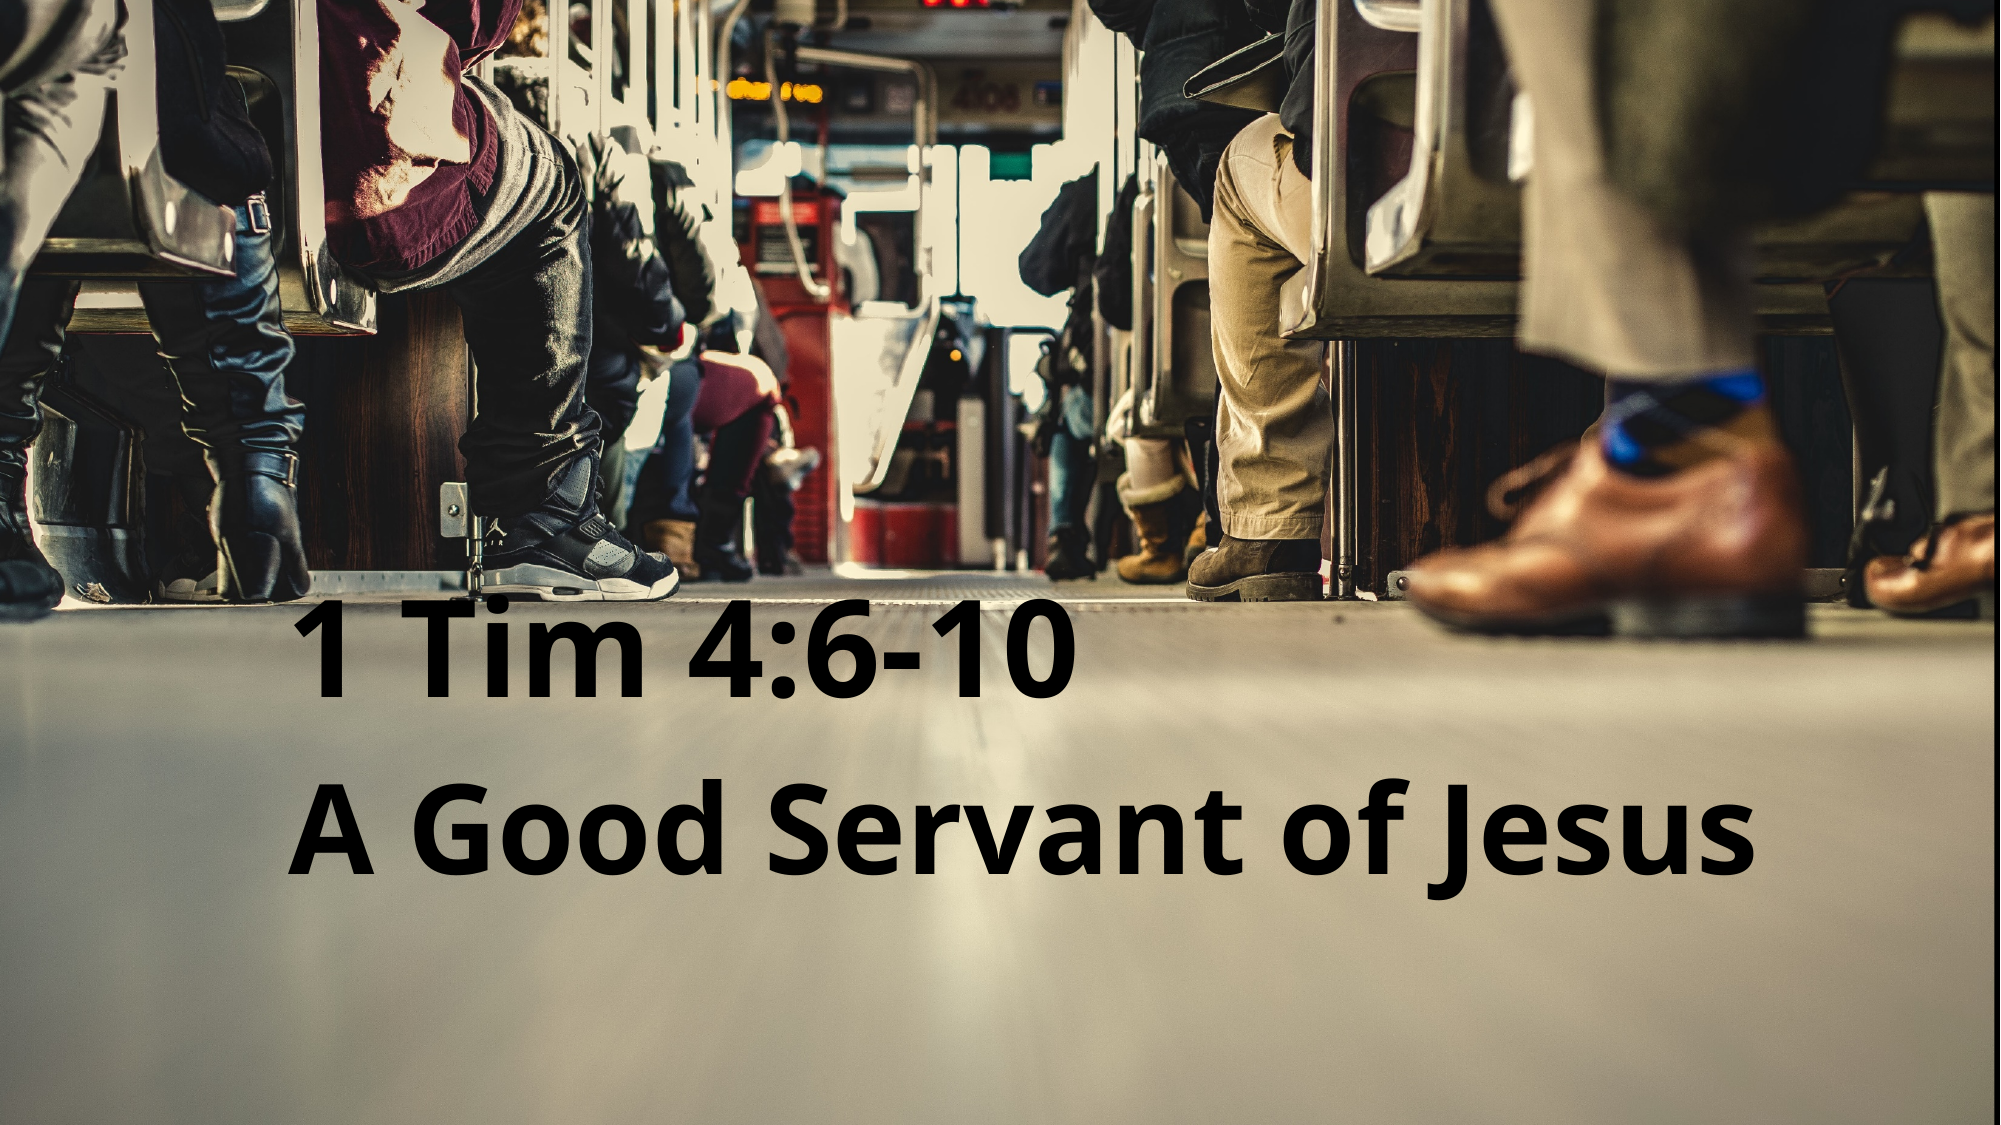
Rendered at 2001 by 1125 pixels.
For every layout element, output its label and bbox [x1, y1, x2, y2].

text_box [0, 0, 2000, 1125]
